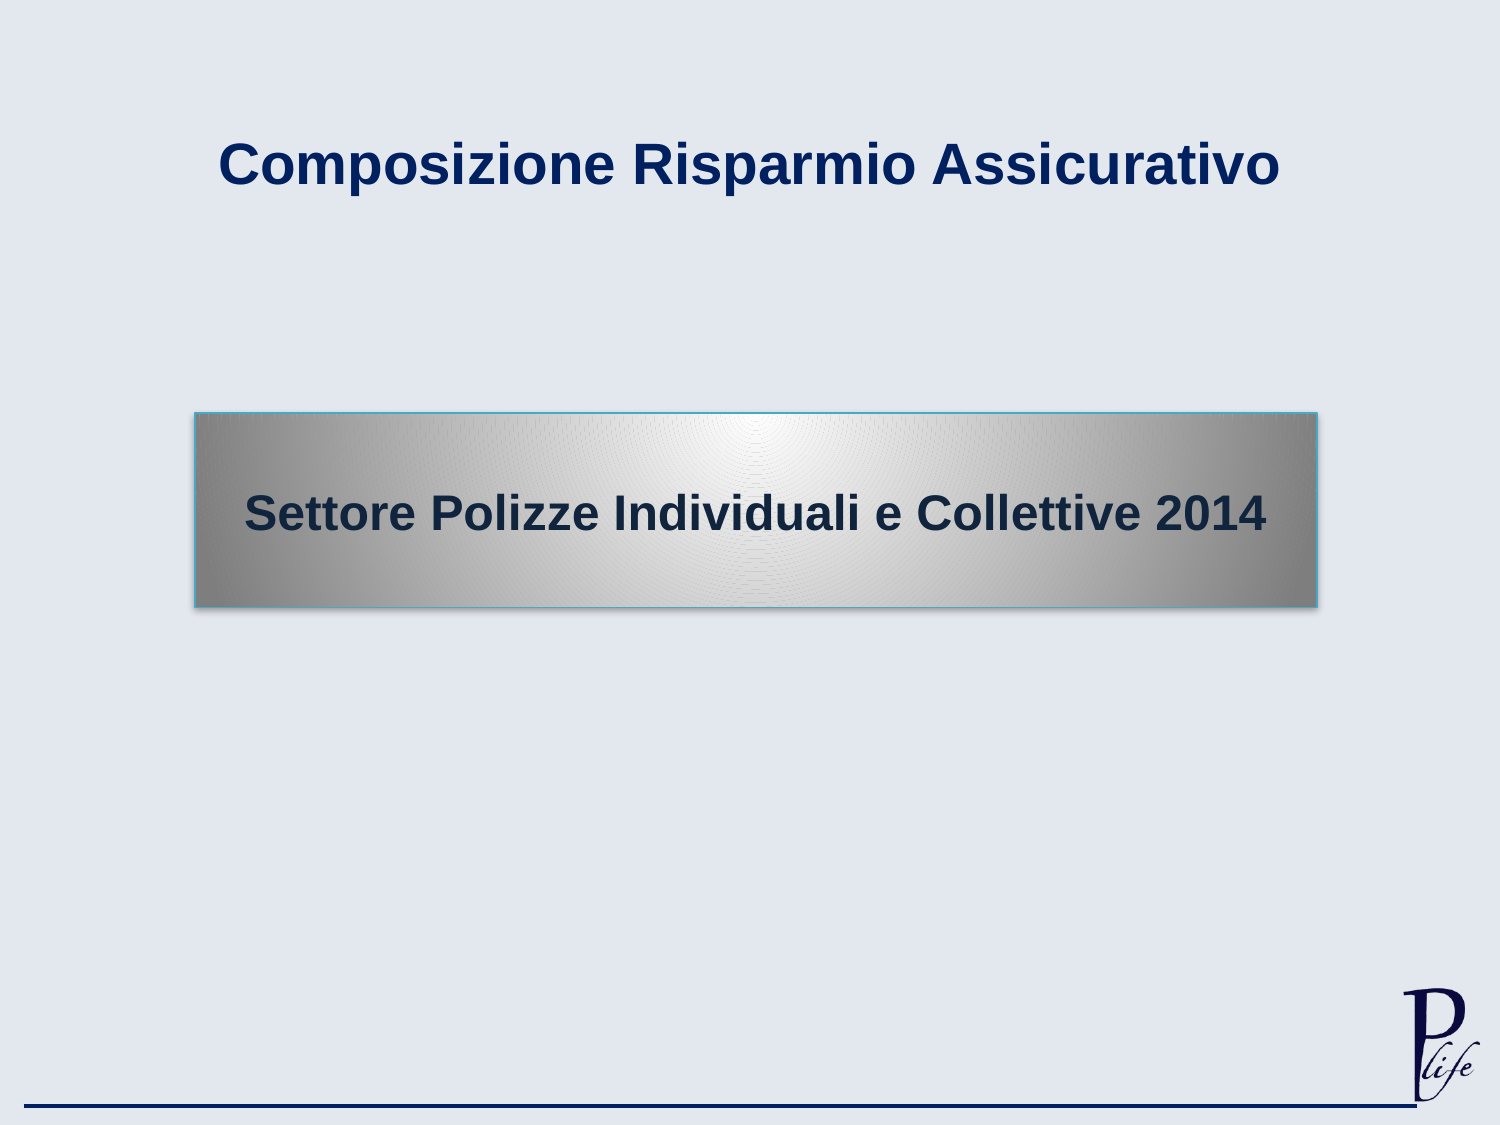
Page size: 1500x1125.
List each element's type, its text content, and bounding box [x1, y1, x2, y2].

picture [1399, 987, 1483, 1104]
text_box Settore Polizze Individuali e Collettive 2014 [194, 412, 1318, 608]
text_box Composizione Risparmio Assicurativo [41, 101, 1459, 220]
